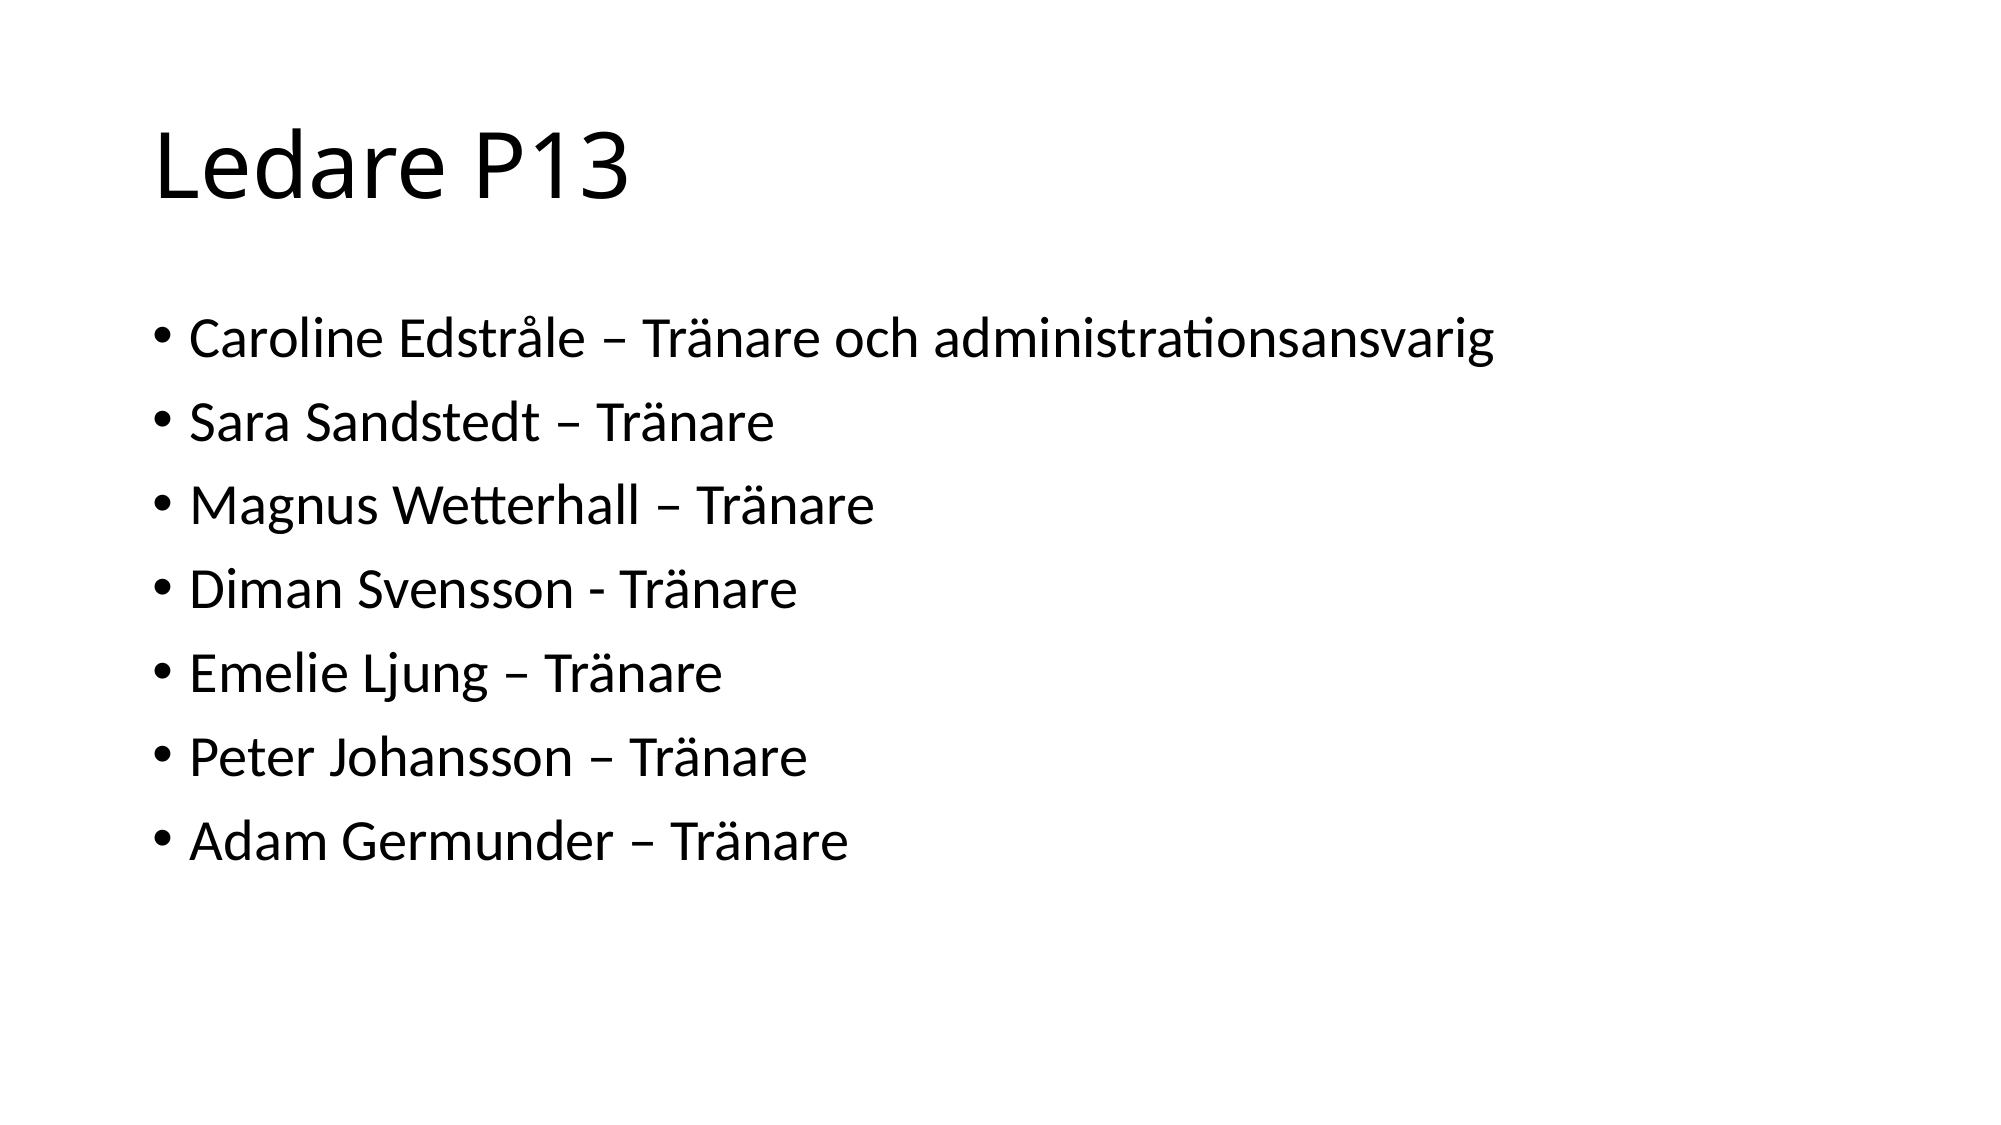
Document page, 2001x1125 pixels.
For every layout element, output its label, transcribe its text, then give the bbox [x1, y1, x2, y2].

list Caroline Edstråle – Tränare och administrationsansvarig Sara Sandstedt – Tränare Magnus Wetterhall – Tränare Diman Svensson - Tränare Emelie Ljung – Tränare Peter Johansson – Tränare Adam Germunder – Tränare [137, 299, 1863, 1014]
title Ledare P13 [137, 59, 1863, 278]
